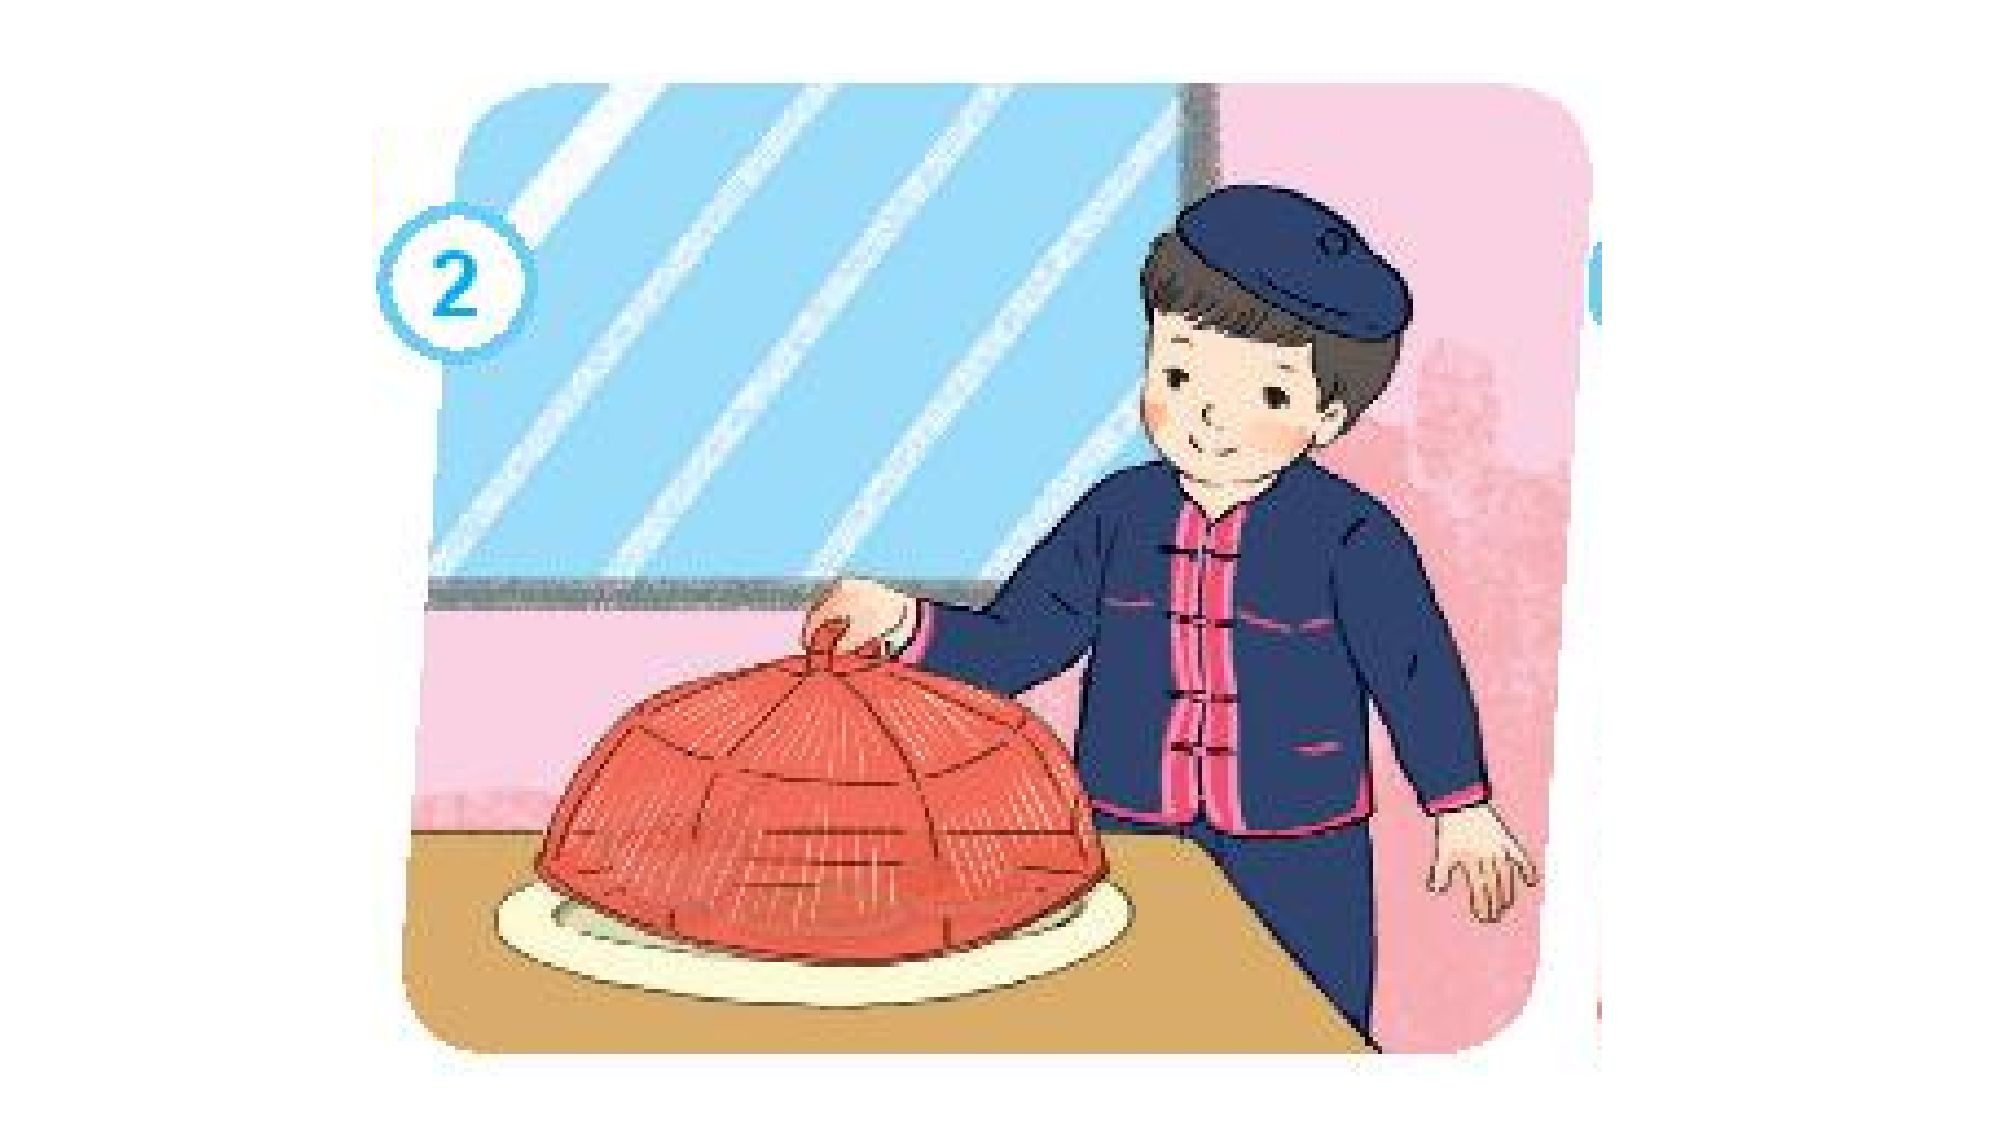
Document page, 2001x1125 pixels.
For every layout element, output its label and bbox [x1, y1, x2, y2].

picture [372, 72, 1602, 1076]
